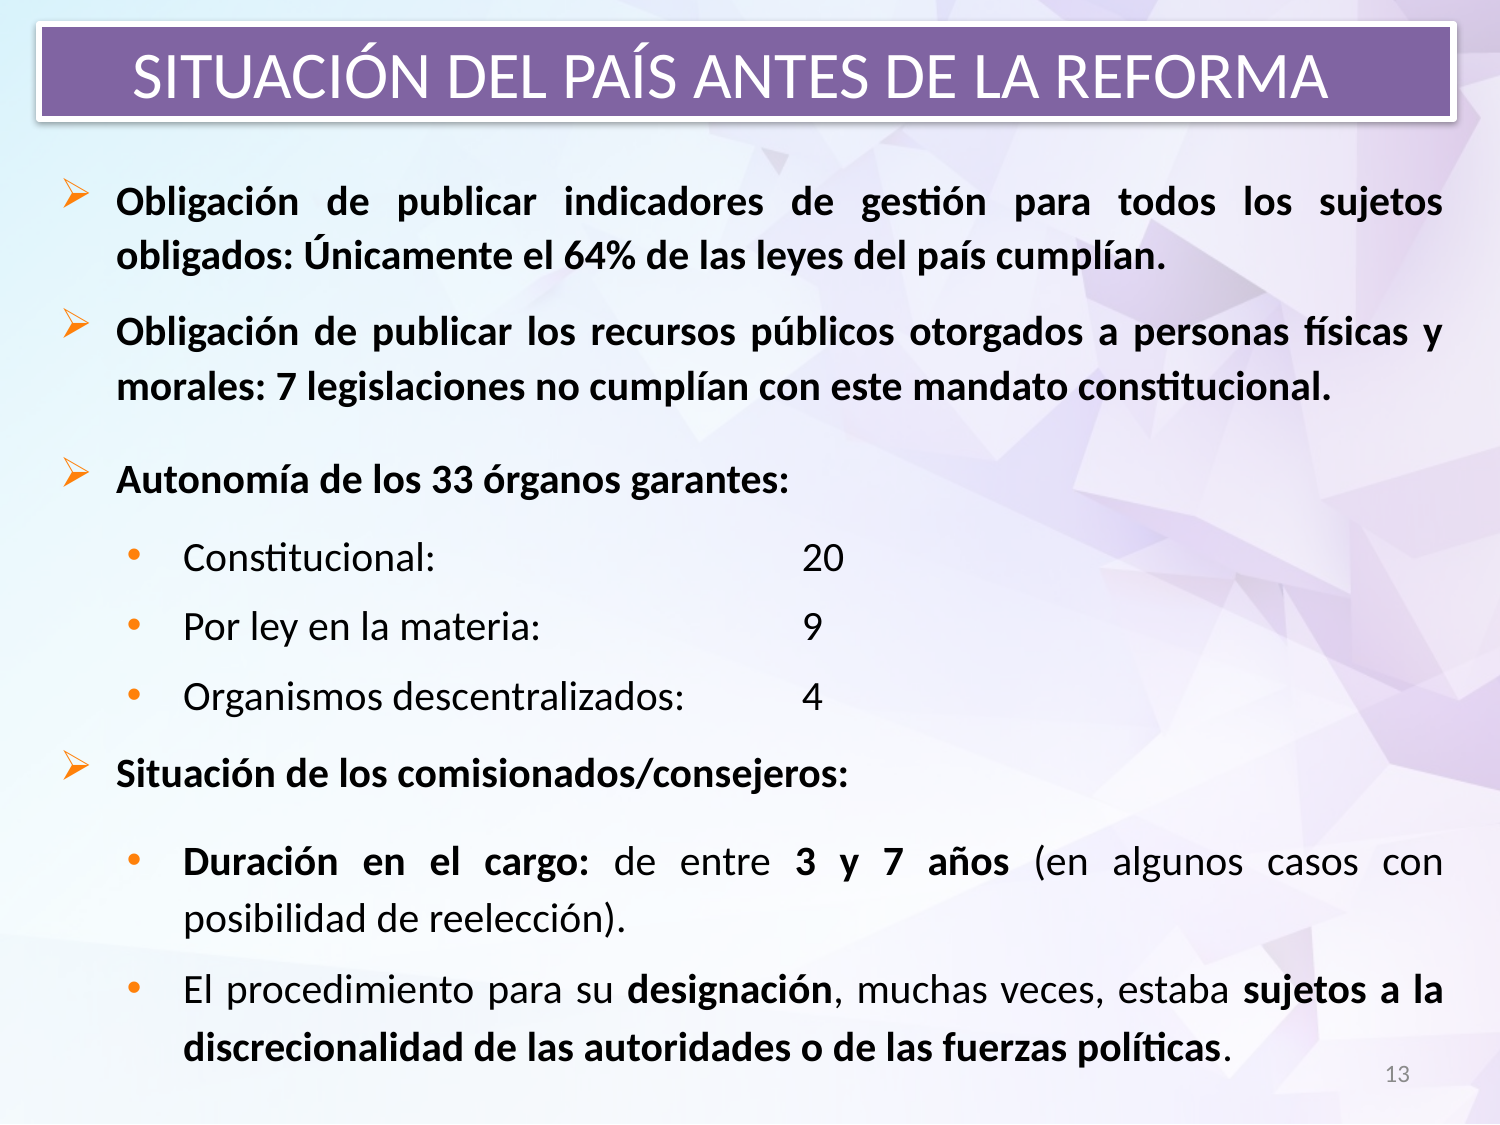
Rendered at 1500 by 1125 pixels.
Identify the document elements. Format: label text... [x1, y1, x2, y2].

text_box Situación de los comisionados/consejeros: [44, 733, 1459, 803]
text_box Constitucional: 20 Por ley en la materia: 9 Organismos descentralizados: 4 [112, 515, 1459, 727]
text_box Autonomía de los 33 órganos garantes: [44, 439, 1459, 510]
text_box SITUACIÓN DEL PAÍS ANTES DE LA REFORMA [36, 21, 1457, 122]
text_box Duración en el cargo: de entre 3 y 7 años (en algunos casos con posibilidad de reelección). El procedimiento para su designación, muchas veces, estaba sujetos a la discrecionalidad de las autoridades o de las fuerzas políticas. [112, 819, 1459, 1077]
text_box Obligación de publicar indicadores de gestión para todos los sujetos obligados: Únicamente el 64% de las leyes del país cumplían. Obligación de publicar los recursos públicos otorgados a personas físicas y morales: 7 legislaciones no cumplían con este mandato constitucional. [44, 160, 1459, 417]
slide_number 13 [1074, 1042, 1425, 1103]
